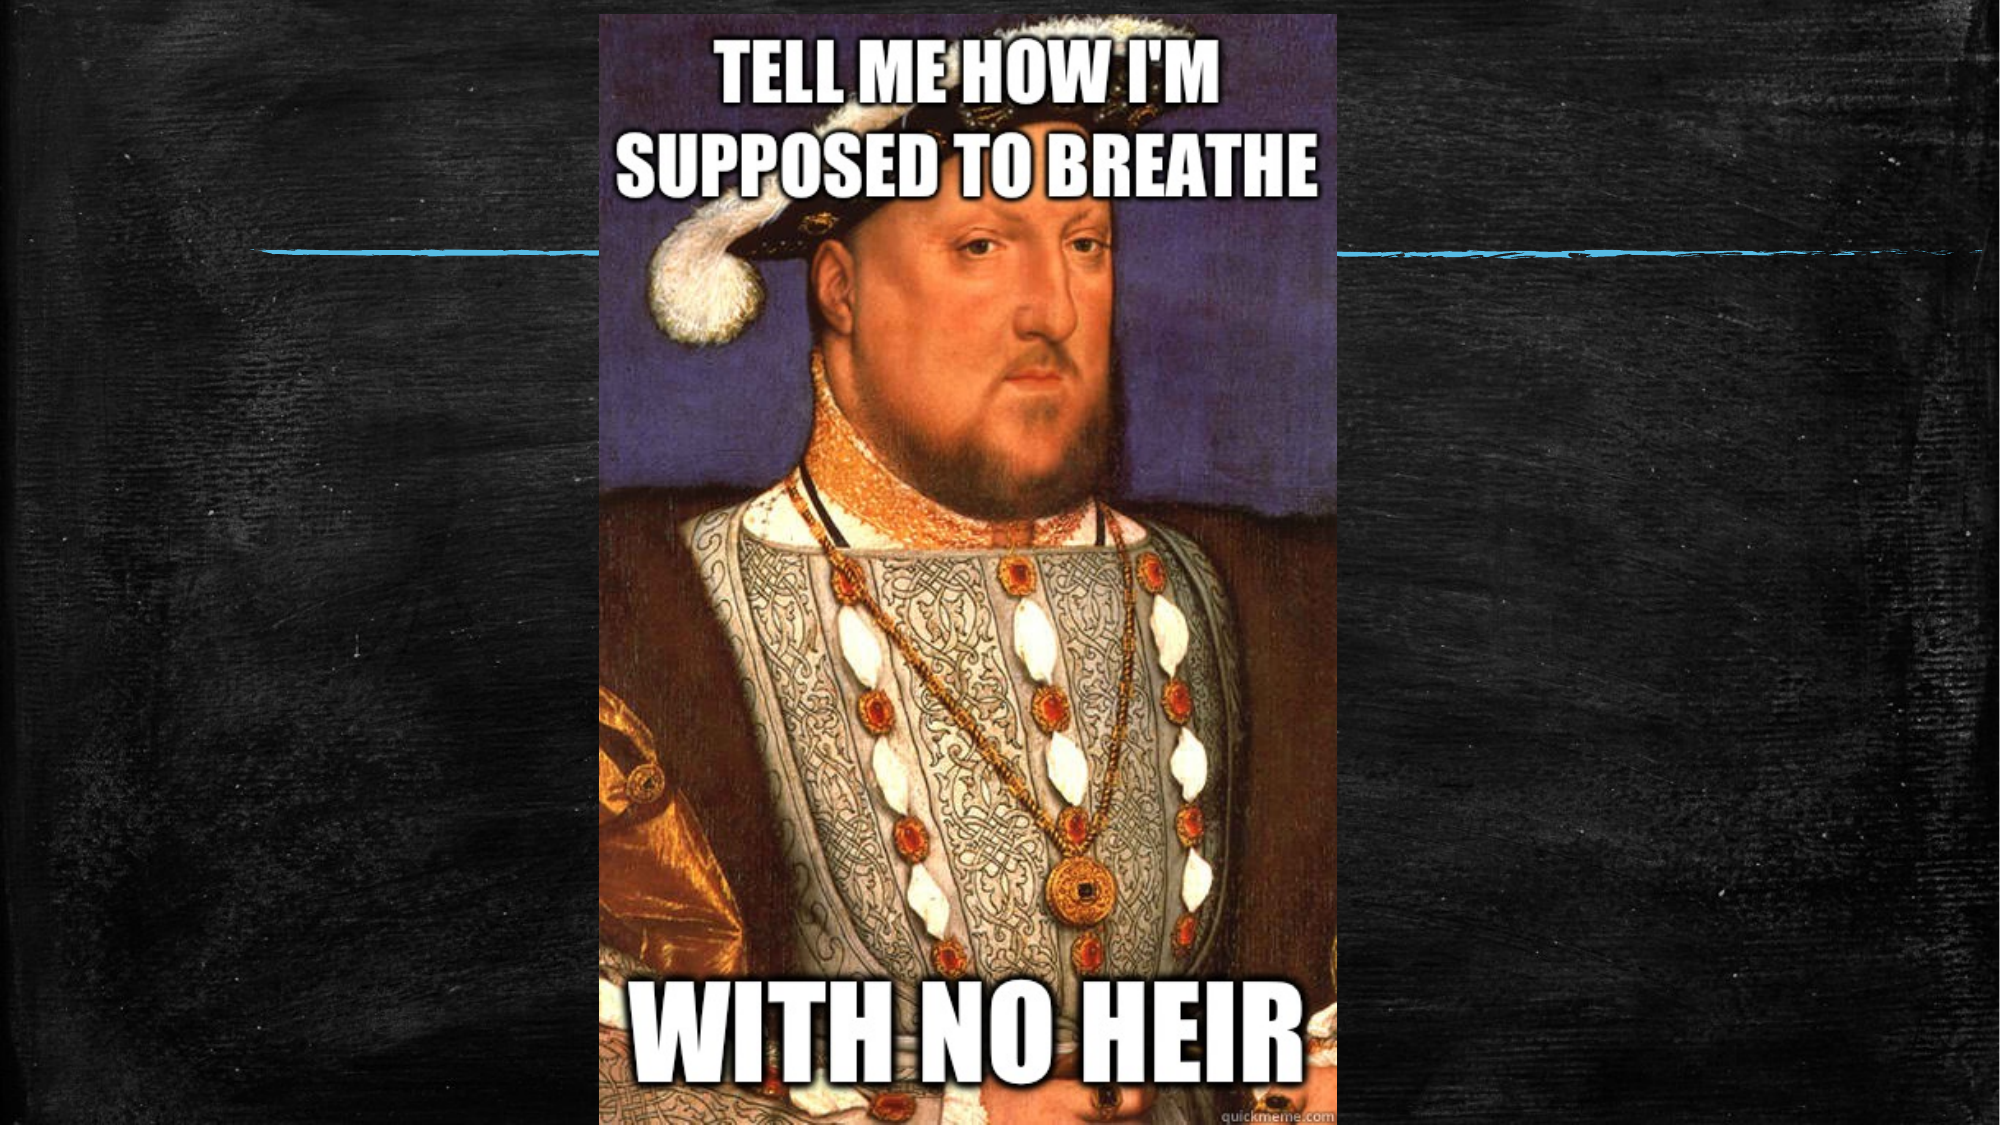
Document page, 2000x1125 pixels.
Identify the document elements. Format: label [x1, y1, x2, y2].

picture [599, 14, 1337, 1125]
